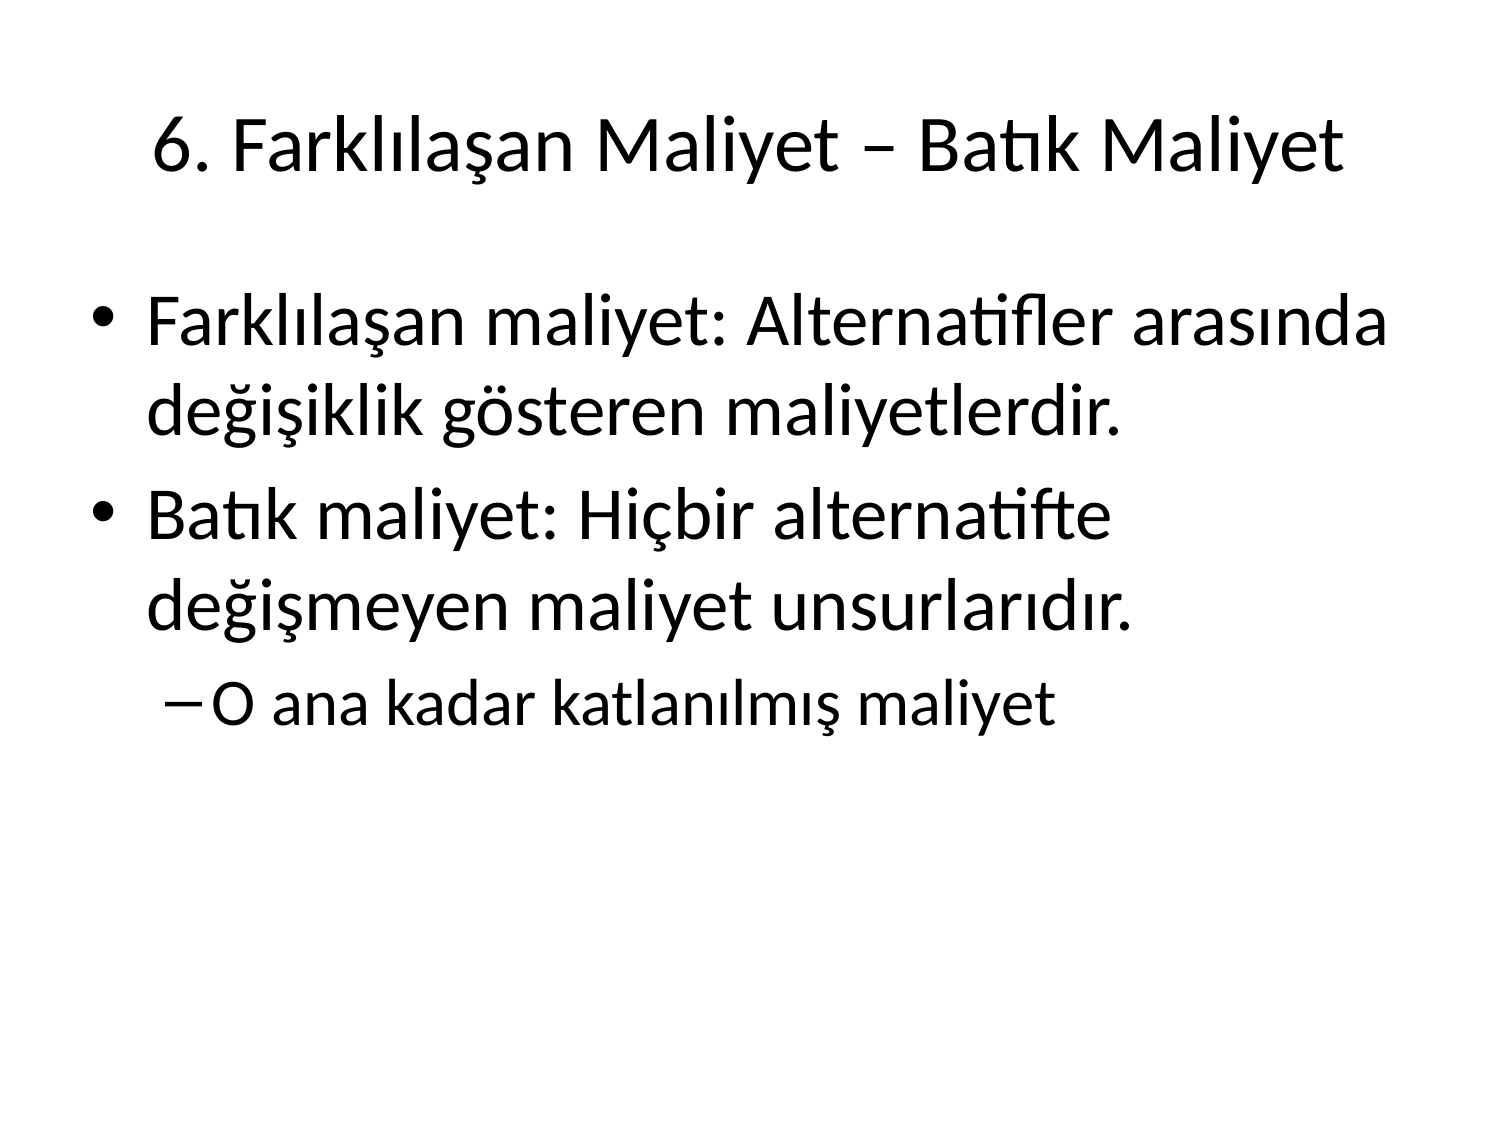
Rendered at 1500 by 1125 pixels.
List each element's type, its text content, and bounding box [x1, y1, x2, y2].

title 6. Farklılaşan Maliyet – Batık Maliyet [75, 45, 1425, 233]
list Farklılaşan maliyet: Alternatifler arasında değişiklik gösteren maliyetlerdir. Batık maliyet: Hiçbir alternatifte değişmeyen maliyet unsurlarıdır. O ana kadar katlanılmış maliyet [75, 262, 1425, 1005]
